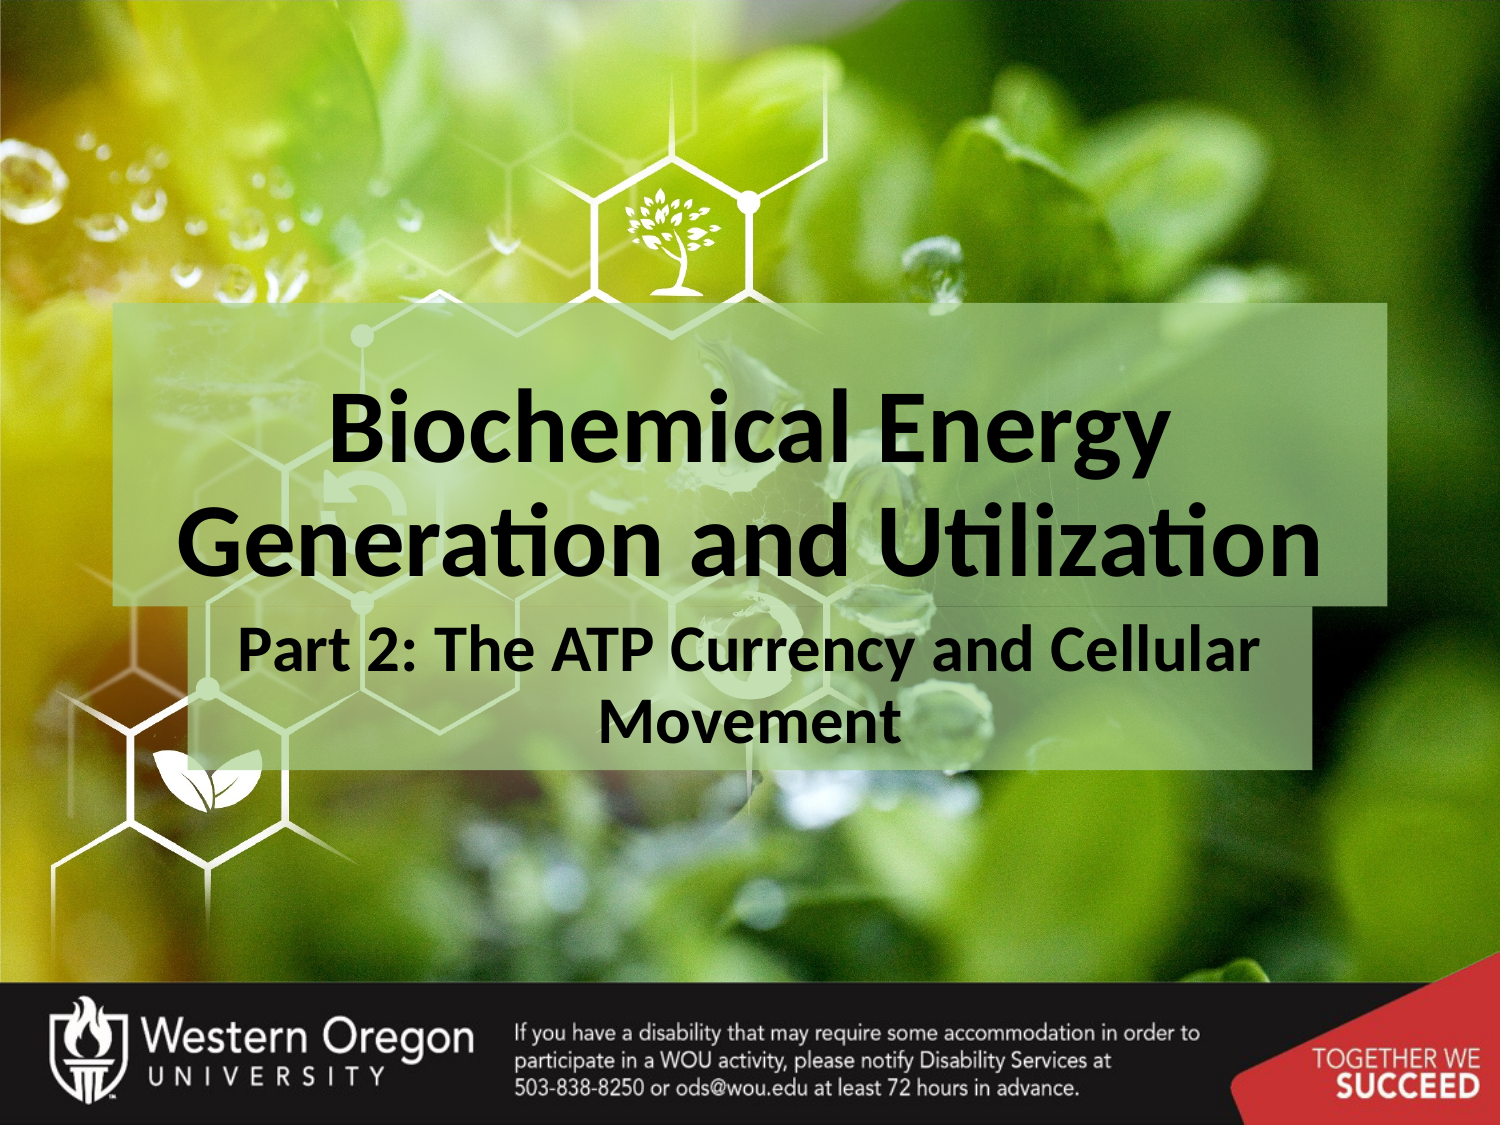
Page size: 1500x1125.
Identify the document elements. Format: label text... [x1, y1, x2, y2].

title Biochemical Energy Generation and Utilization [112, 302, 1388, 607]
subtitle Part 2: The ATP Currency and Cellular Movement [187, 606, 1313, 771]
picture [0, 0, 1500, 1125]
